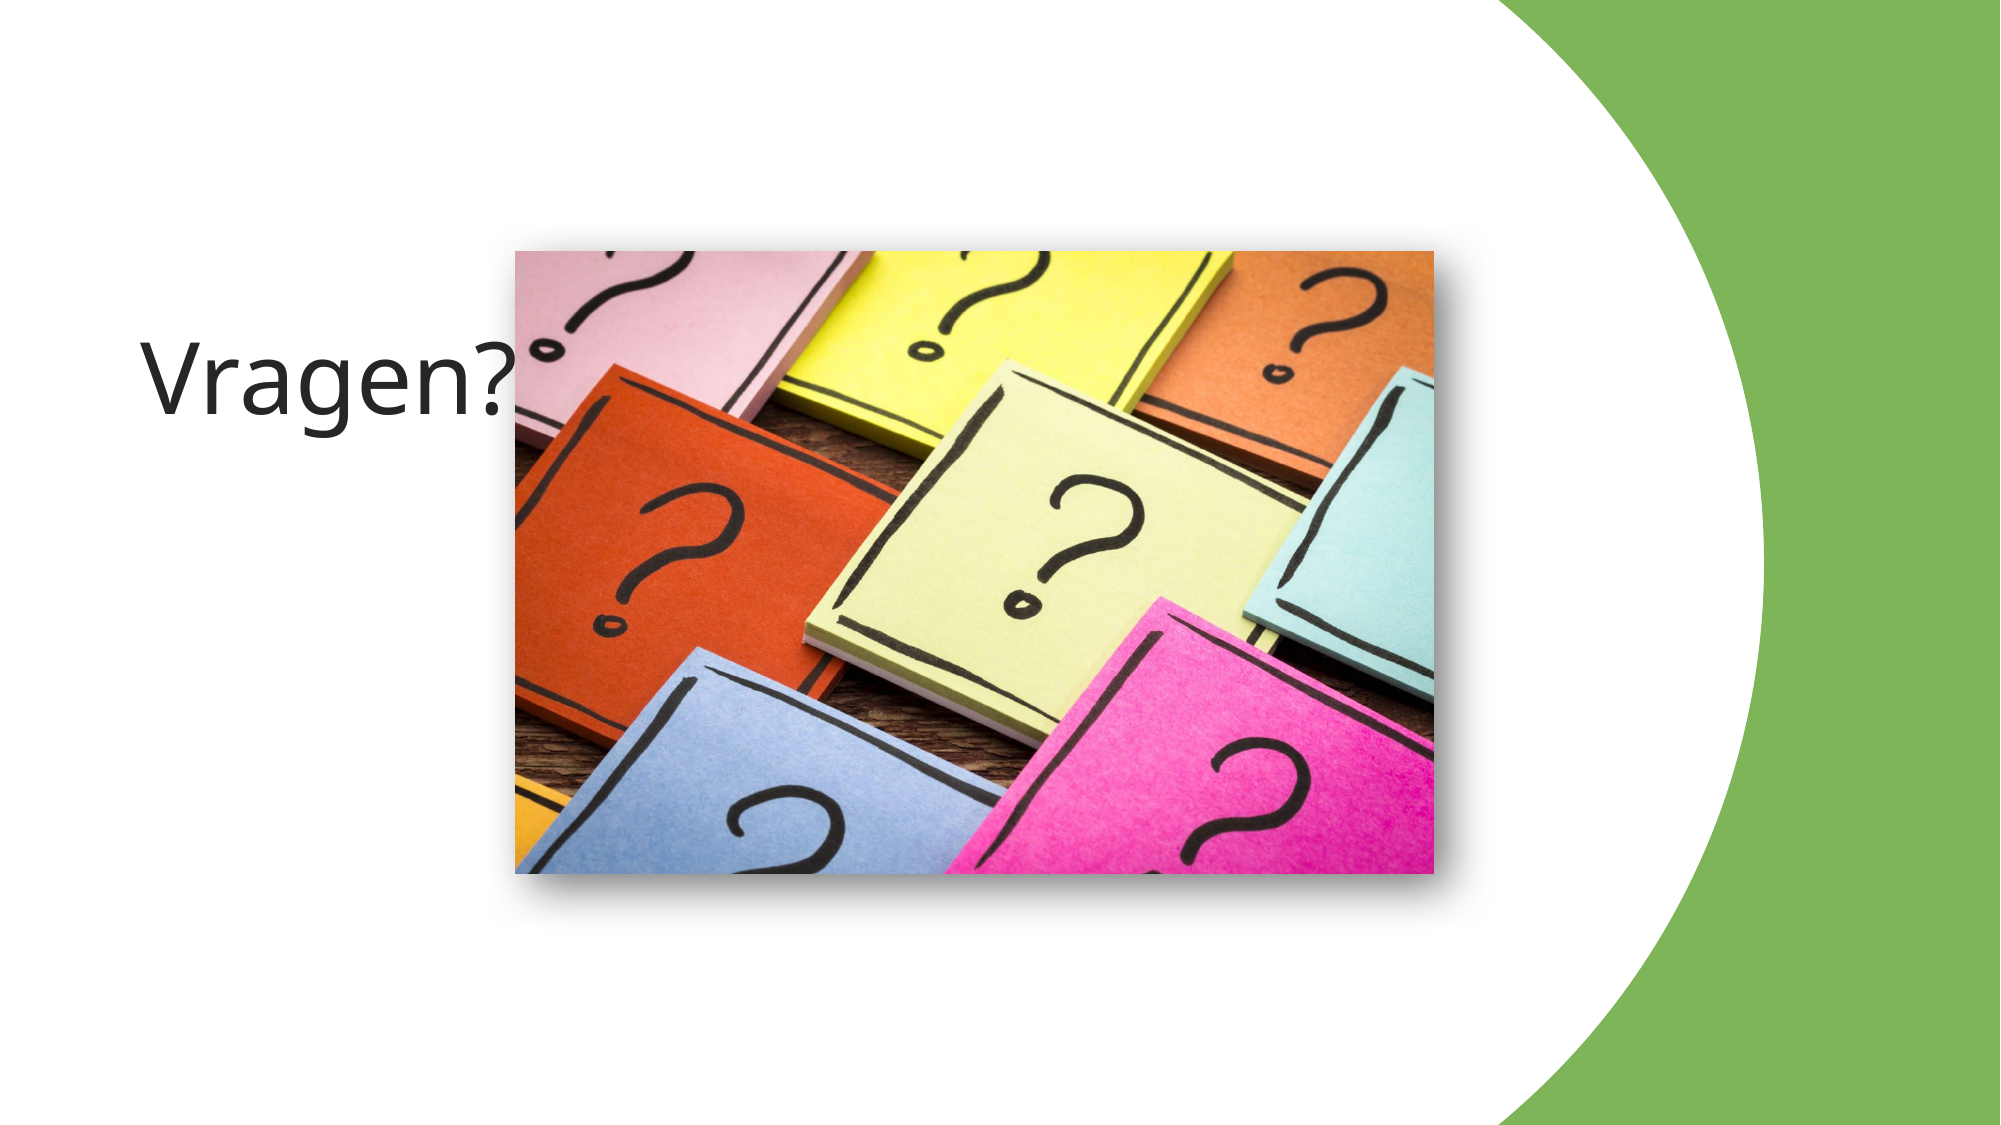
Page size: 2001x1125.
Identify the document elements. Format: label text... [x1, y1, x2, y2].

picture [515, 251, 1434, 874]
title Vragen? [125, 180, 1000, 444]
text_box [1496, 0, 2000, 1125]
text_box [0, 0, 1762, 1125]
